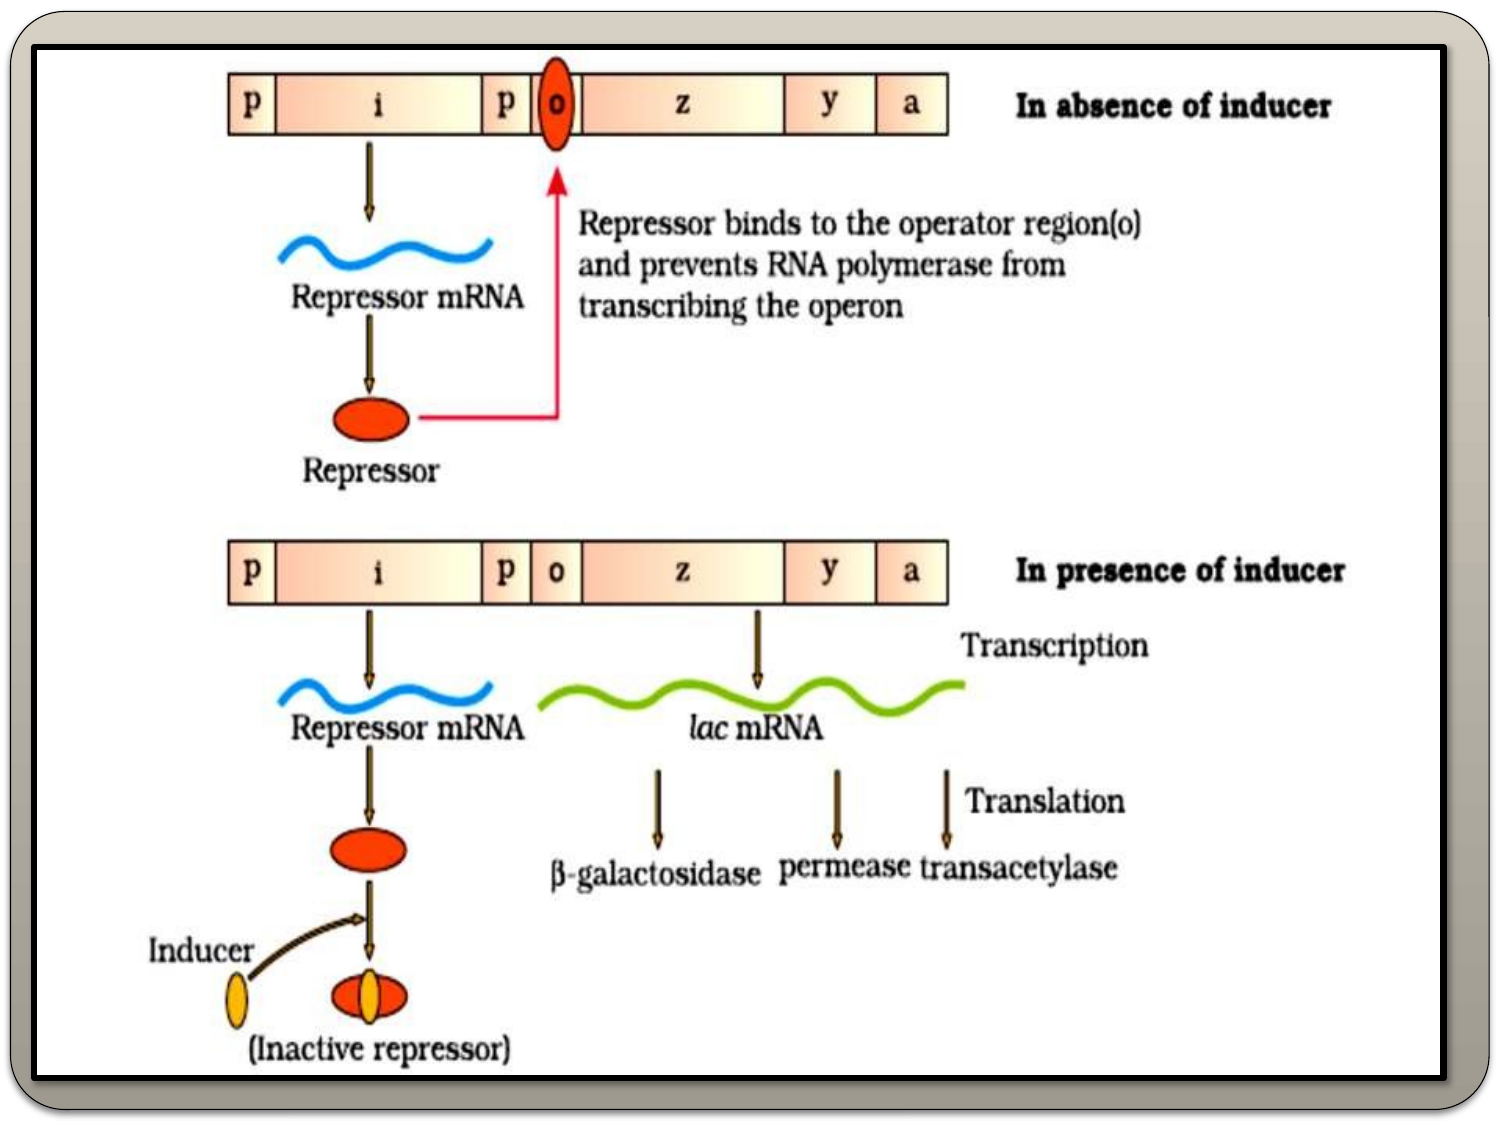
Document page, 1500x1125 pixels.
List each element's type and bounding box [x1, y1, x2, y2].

text_box [26, 39, 1461, 1095]
